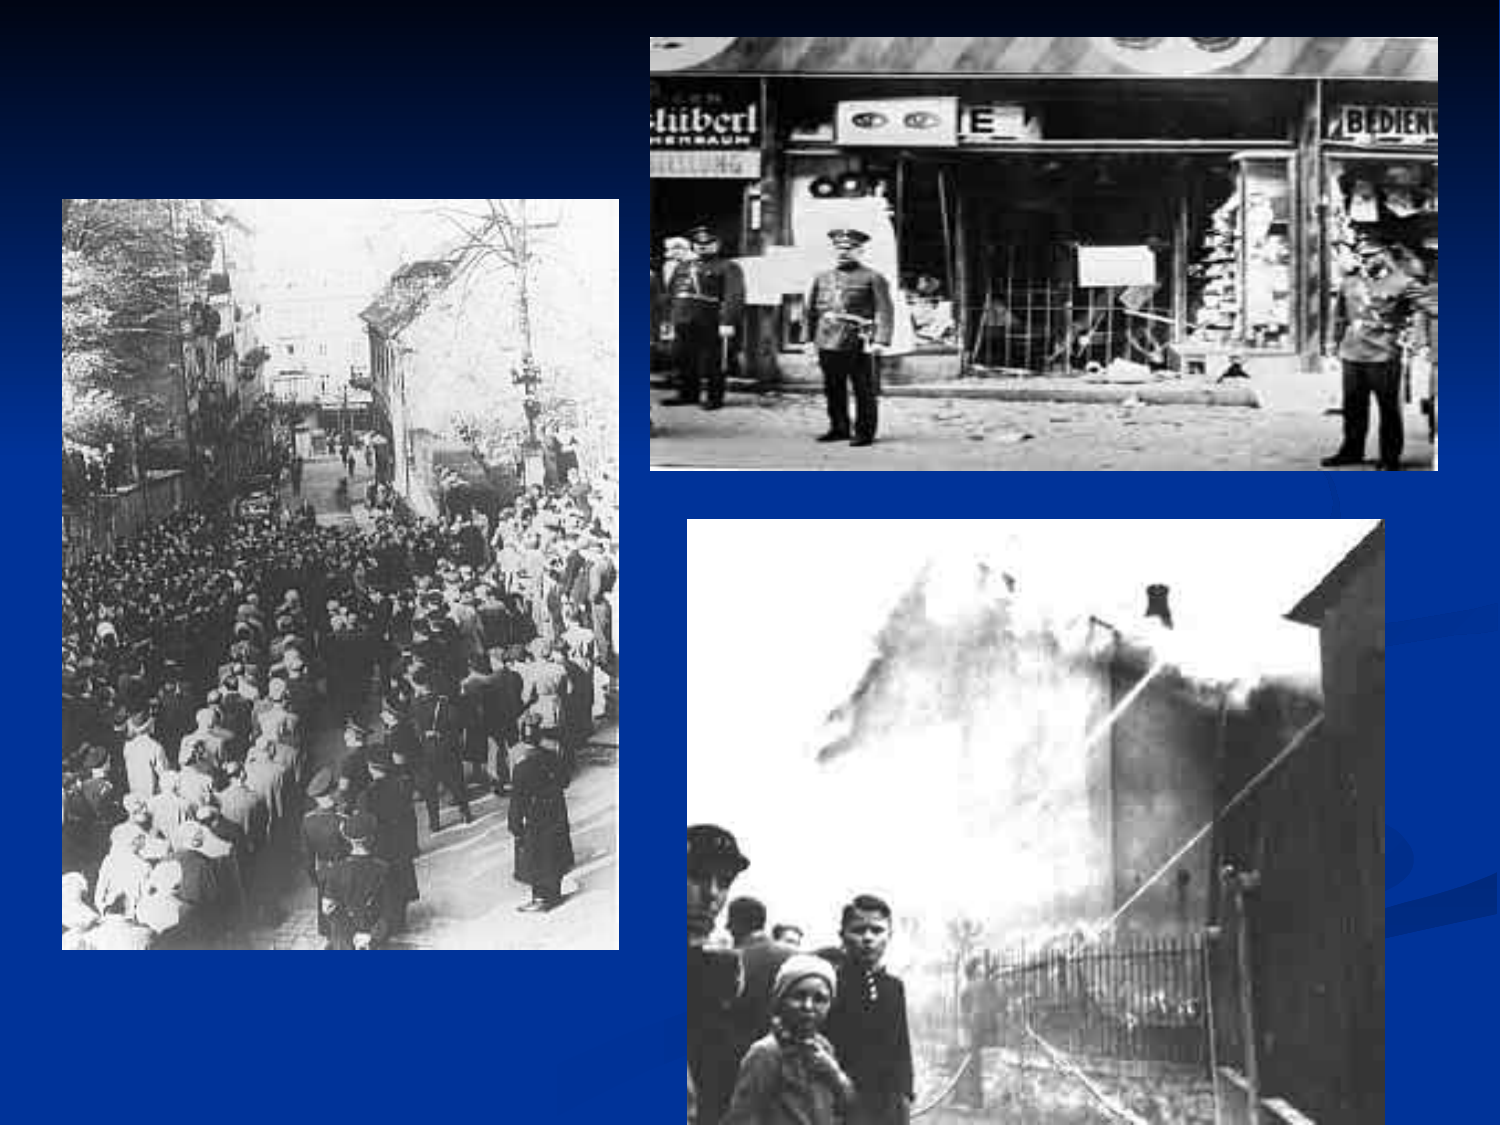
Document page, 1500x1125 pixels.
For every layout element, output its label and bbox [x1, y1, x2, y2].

picture [687, 519, 1385, 1125]
list [649, 37, 1438, 471]
picture [62, 199, 619, 951]
